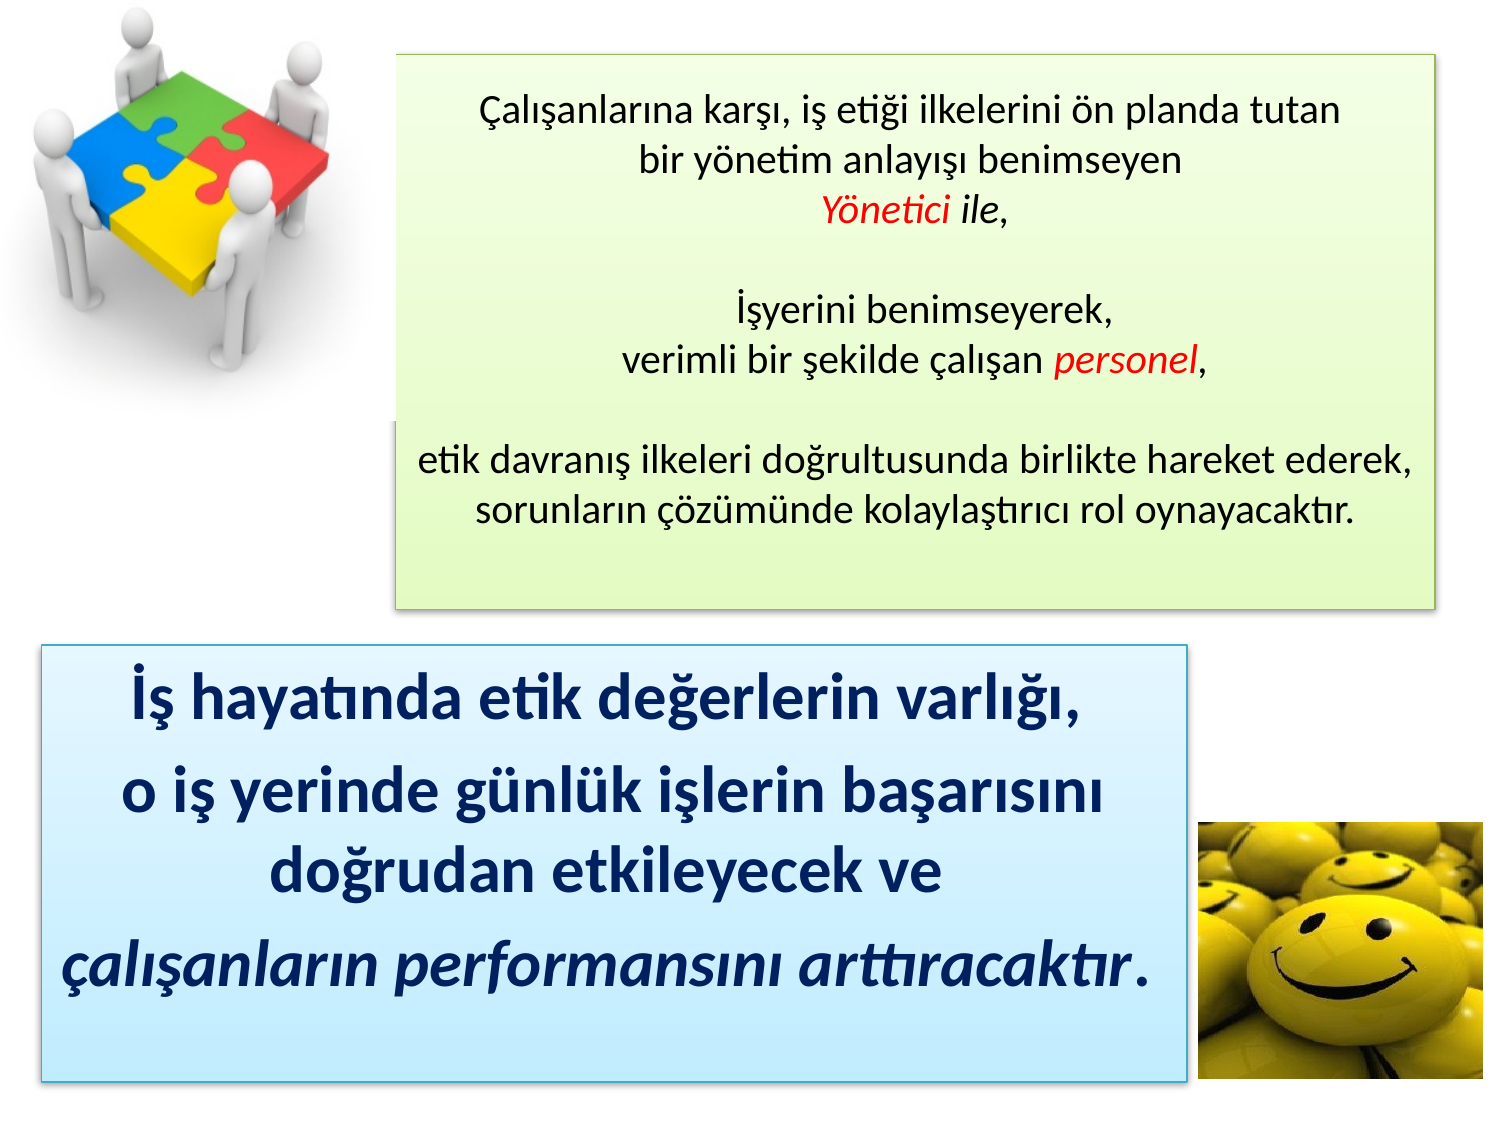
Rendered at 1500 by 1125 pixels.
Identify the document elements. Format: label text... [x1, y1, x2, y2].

picture [0, 0, 396, 421]
subtitle İş hayatında etik değerlerin varlığı, o iş yerinde günlük işlerin başarısını doğrudan etkileyecek ve çalışanların performansını arttıracaktır. [41, 644, 1188, 1083]
picture [1198, 822, 1483, 1079]
title Çalışanlarına karşı, iş etiği ilkelerini ön planda tutan bir yönetim anlayışı benimseyen Yönetici ile, İşyerini benimseyerek, verimli bir şekilde çalışan personel, etik davranış ilkeleri doğrultusunda birlikte hareket ederek, sorunların çözümünde kolaylaştırıcı rol oynayacaktır. [395, 54, 1436, 610]
